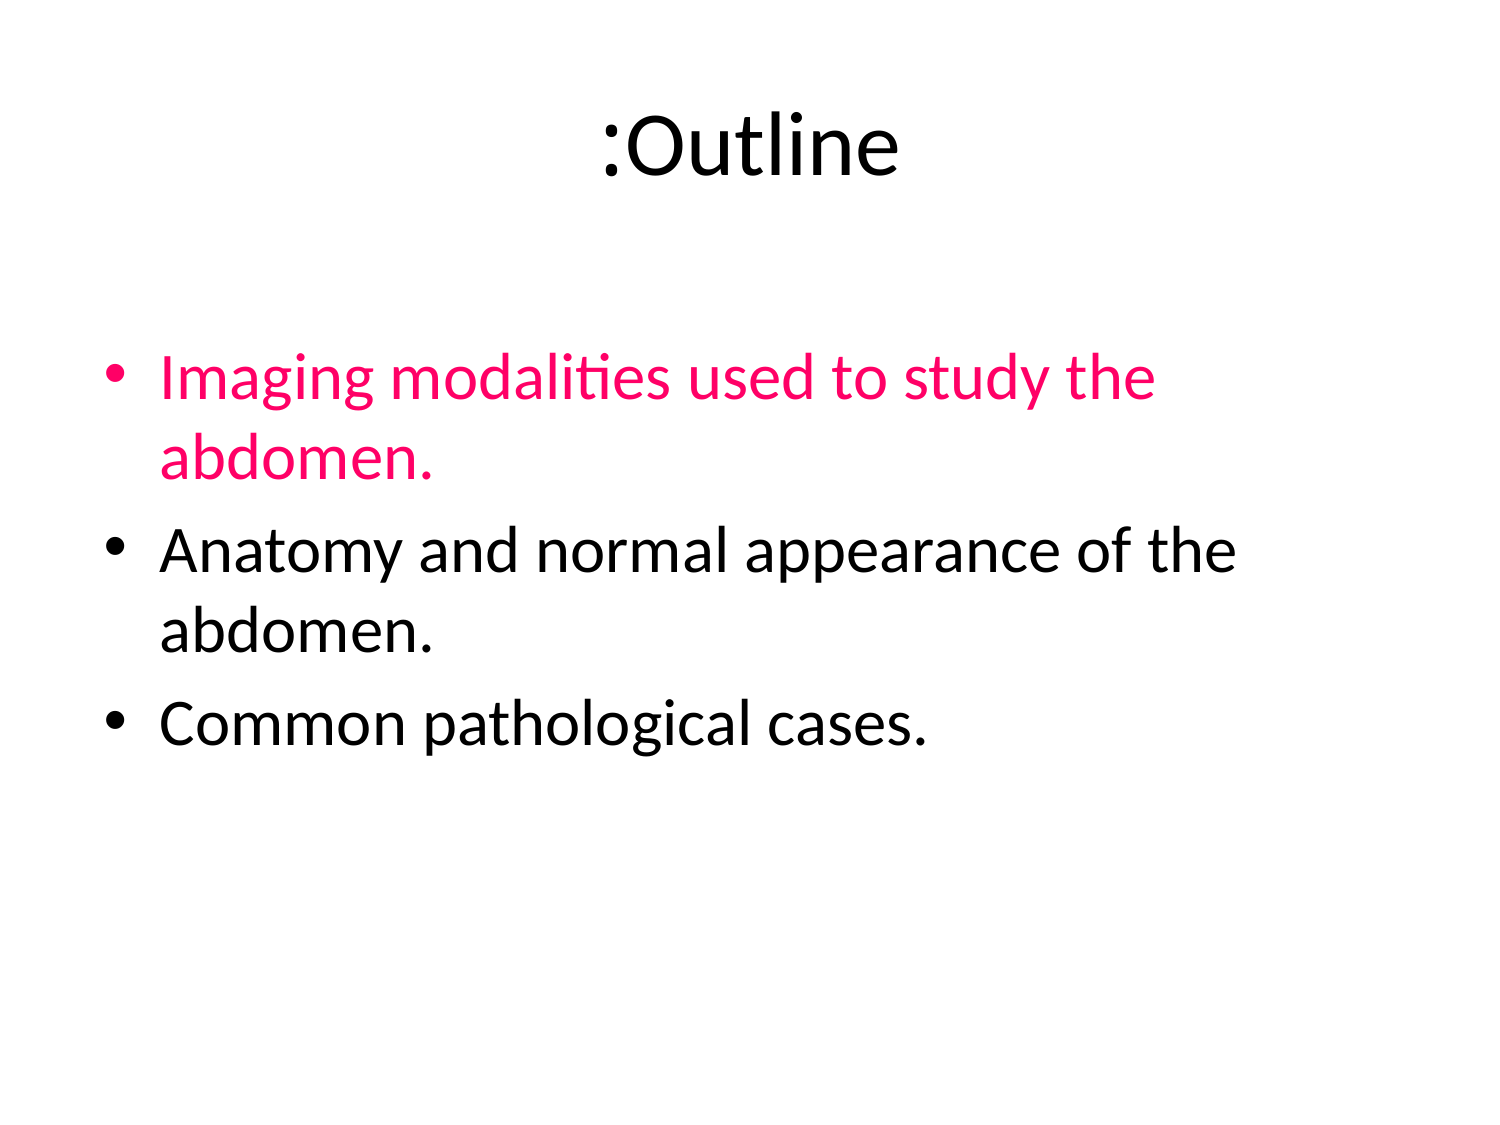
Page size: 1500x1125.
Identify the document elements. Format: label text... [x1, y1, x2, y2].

title Outline: [75, 45, 1425, 233]
list Imaging modalities used to study the abdomen. Anatomy and normal appearance of the abdomen. Common pathological cases. [88, 324, 1436, 1000]
